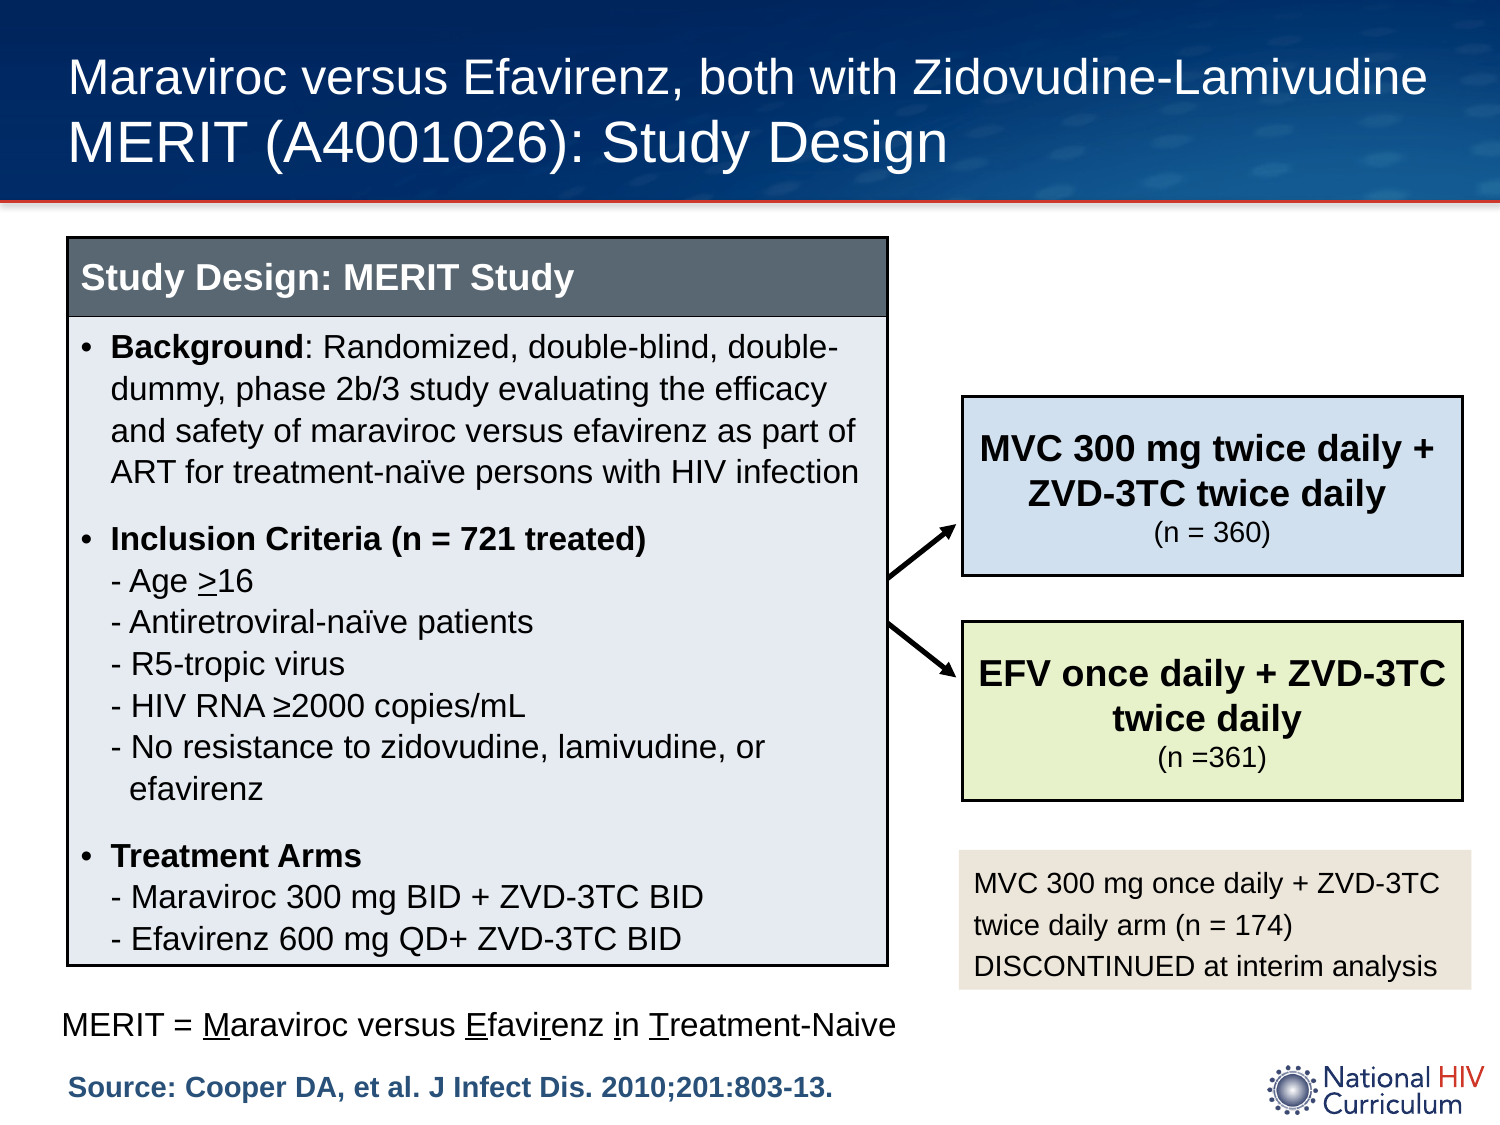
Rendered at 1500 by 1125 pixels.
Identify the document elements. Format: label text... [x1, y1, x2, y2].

table_header Study Design: MERIT Study [69, 239, 886, 316]
text_box EFV once daily + ZVD-3TC twice daily (n =361) [962, 621, 1463, 801]
text_box MERIT = Maraviroc versus Efavirenz in Treatment-Naive [46, 995, 963, 1050]
text_box MVC 300 mg once daily + ZVD-3TC twice daily arm (n = 174) DISCONTINUED at interim analysis [958, 849, 1472, 990]
text_box [889, 624, 957, 678]
title Maraviroc versus Efavirenz, both with Zidovudine-Lamivudine MERIT (A4001026): Study Design [53, 19, 1447, 199]
table_cell Background: Randomized, double-blind, double-dummy, phase 2b/3 study evaluating the efficacy and safety of maraviroc versus efavirenz as part of ART for treatment-naïve persons with HIV infection Inclusion Criteria (n = 721 treated) - Age >16 - Antiretroviral-naïve patients - R5-tropic virus - HIV RNA ≥2000 copies/mL - No resistance to zidovudine, lamivudine, or efavirenz Treatment Arms - Maraviroc 300 mg BID + ZVD-3TC BID - Efavirenz 600 mg QD+ ZVD-3TC BID [69, 317, 886, 964]
text_box [889, 524, 957, 578]
list Source: Cooper DA, et al. J Infect Dis. 2010;201:803-13. [53, 1059, 1261, 1113]
picture [0, 0, 1500, 200]
picture [1267, 1065, 1318, 1115]
text_box MVC 300 mg twice daily + ZVD-3TC twice daily (n = 360) [962, 396, 1463, 576]
